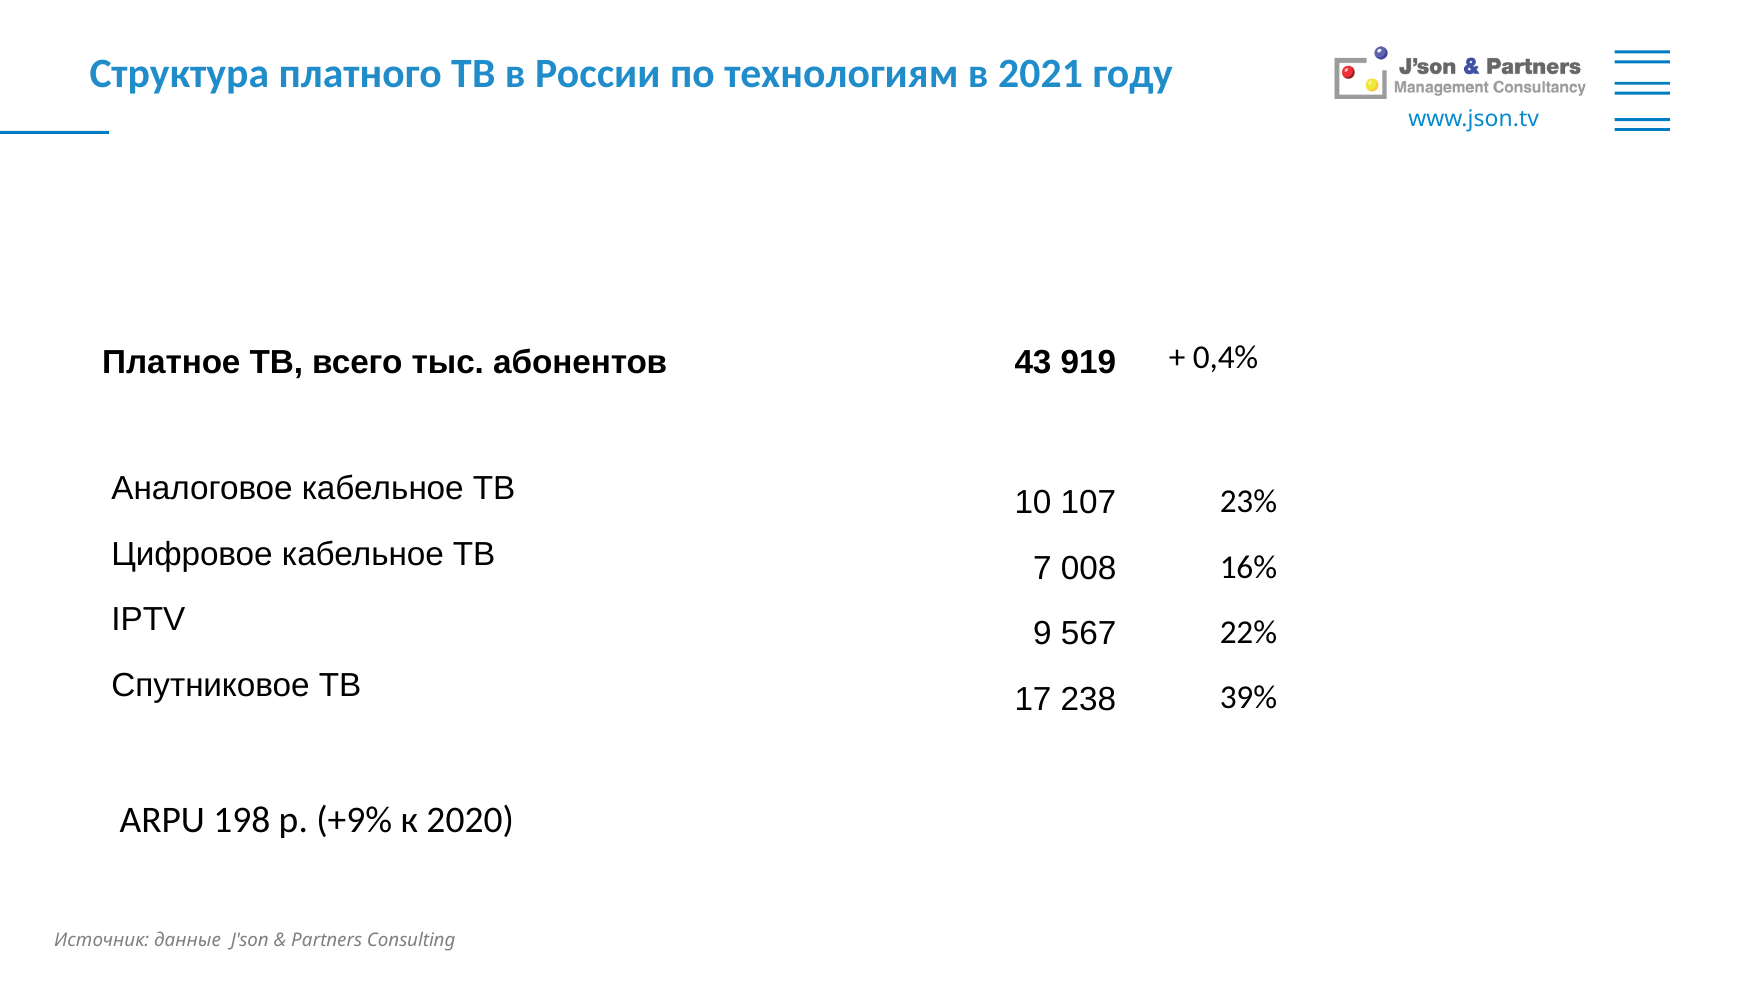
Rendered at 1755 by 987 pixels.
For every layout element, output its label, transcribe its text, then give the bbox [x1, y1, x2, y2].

table_cell 10 107 [778, 456, 1116, 521]
table_header + 0,4% [1116, 343, 1277, 456]
table_header 43 919 [778, 343, 1116, 456]
text_box [0, 130, 110, 134]
text_box [1614, 81, 1670, 85]
text_box ARPU 198 р. (+9% к 2020) [104, 787, 538, 848]
table_cell 23% [1116, 456, 1277, 521]
table_cell 7 008 [778, 521, 1116, 586]
table_cell 39% [1116, 652, 1277, 717]
table_cell IPTV [102, 586, 778, 652]
title Структура платного ТВ в России по технологиям в 2021 году [89, 46, 1332, 97]
table_cell 22% [1116, 586, 1277, 652]
table_cell 16% [1116, 521, 1277, 586]
table_cell Аналоговое кабельное ТВ [102, 456, 778, 521]
table_cell 9 567 [778, 586, 1116, 652]
text_box Источник: данные J'son & Partners Consulting [39, 918, 917, 957]
picture [1334, 46, 1586, 100]
text_box [1614, 91, 1670, 95]
table_cell 17 238 [778, 652, 1116, 717]
text_box [1614, 60, 1670, 64]
text_box www.json.tv [1367, 109, 1581, 139]
text_box [1614, 50, 1670, 54]
text_box [1614, 118, 1670, 122]
table_cell Спутниковое ТВ [102, 652, 778, 717]
table_header Платное ТВ, всего тыс. абонентов [102, 343, 778, 456]
table_cell Цифровое кабельное ТВ [102, 521, 778, 586]
